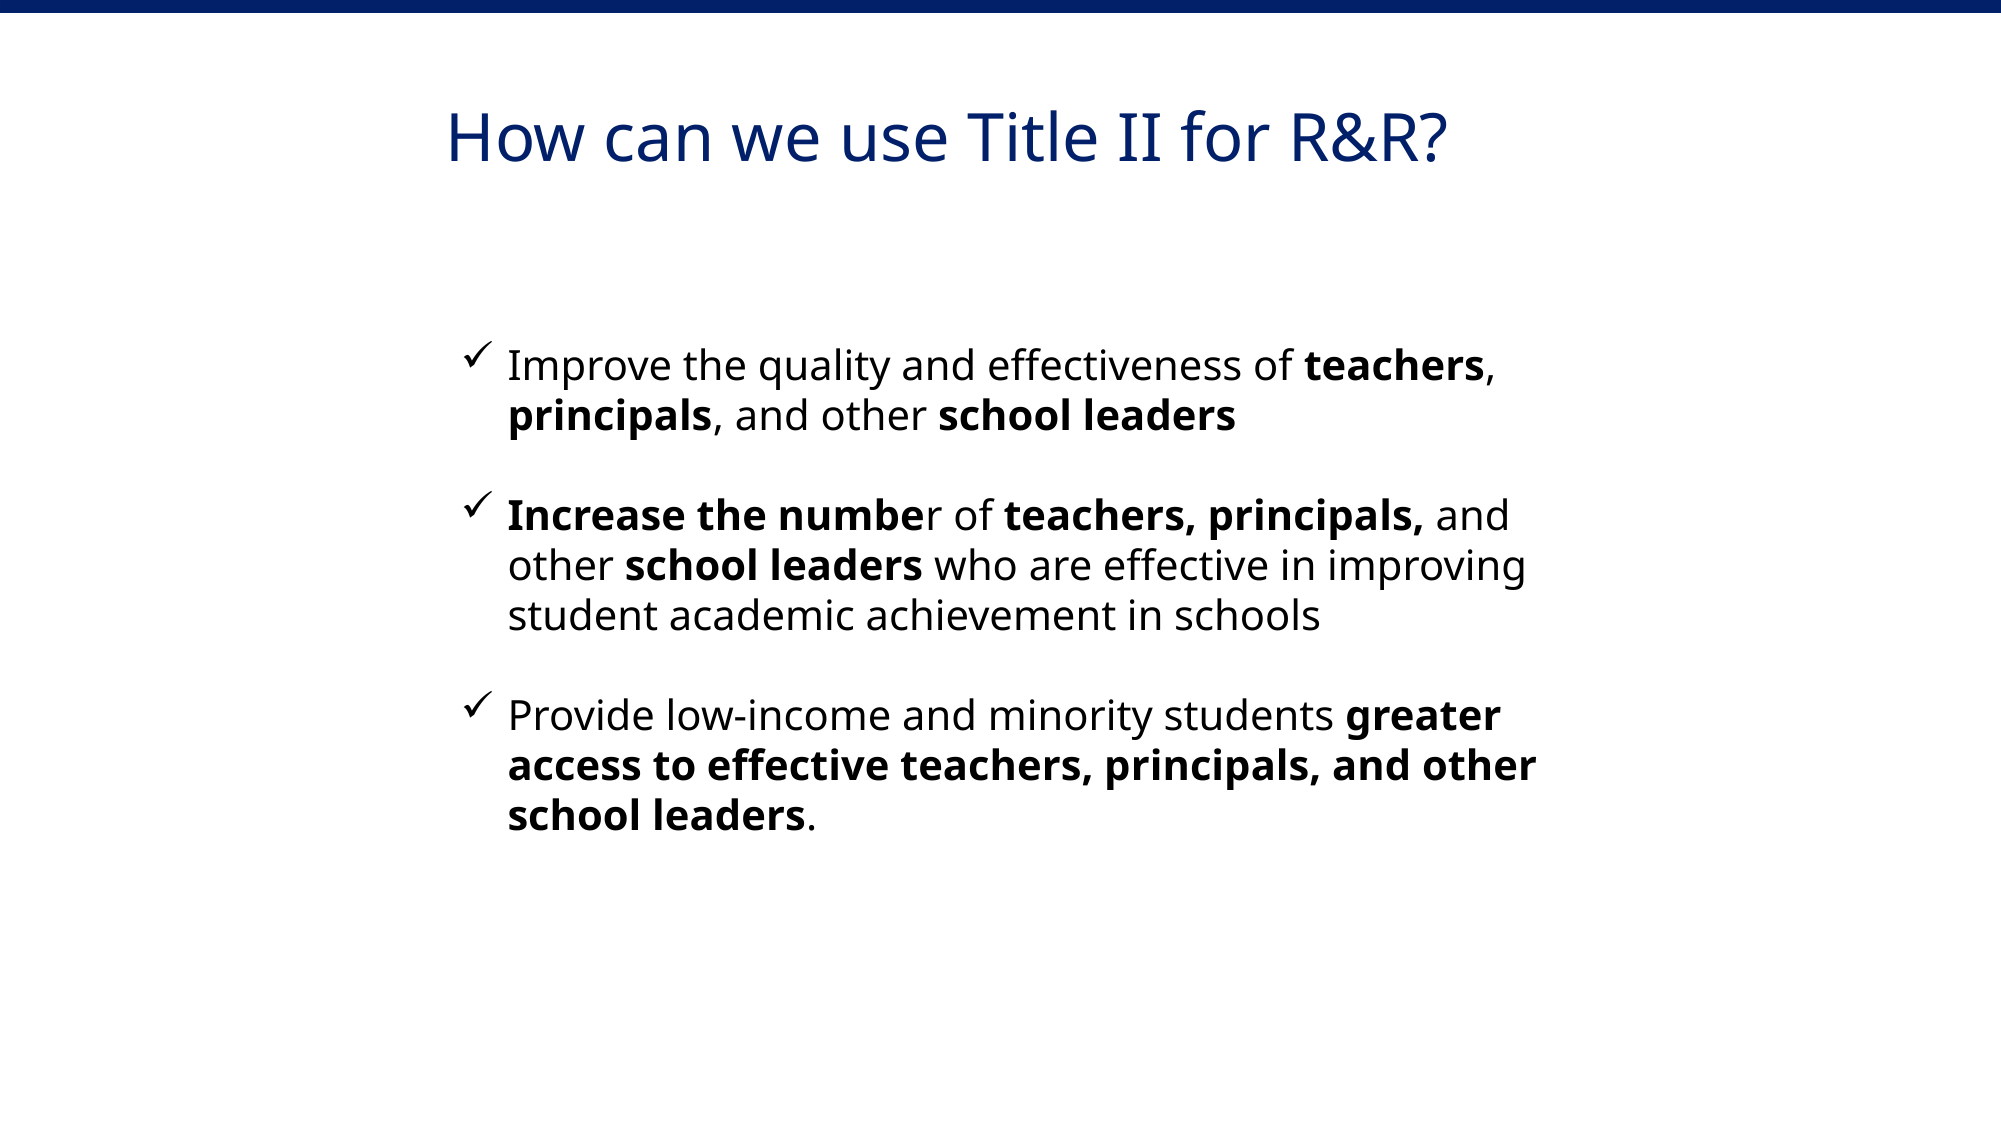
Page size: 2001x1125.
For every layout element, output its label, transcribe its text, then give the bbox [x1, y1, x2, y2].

text_box Improve the quality and effectiveness of teachers, principals, and other school leaders Increase the number of teachers, principals, and other school leaders who are effective in improving student academic achievement in schools Provide low-income and minority students greater access to effective teachers, principals, and other school leaders. [445, 281, 1555, 847]
title How can we use Title II for R&R? [445, 94, 1555, 281]
